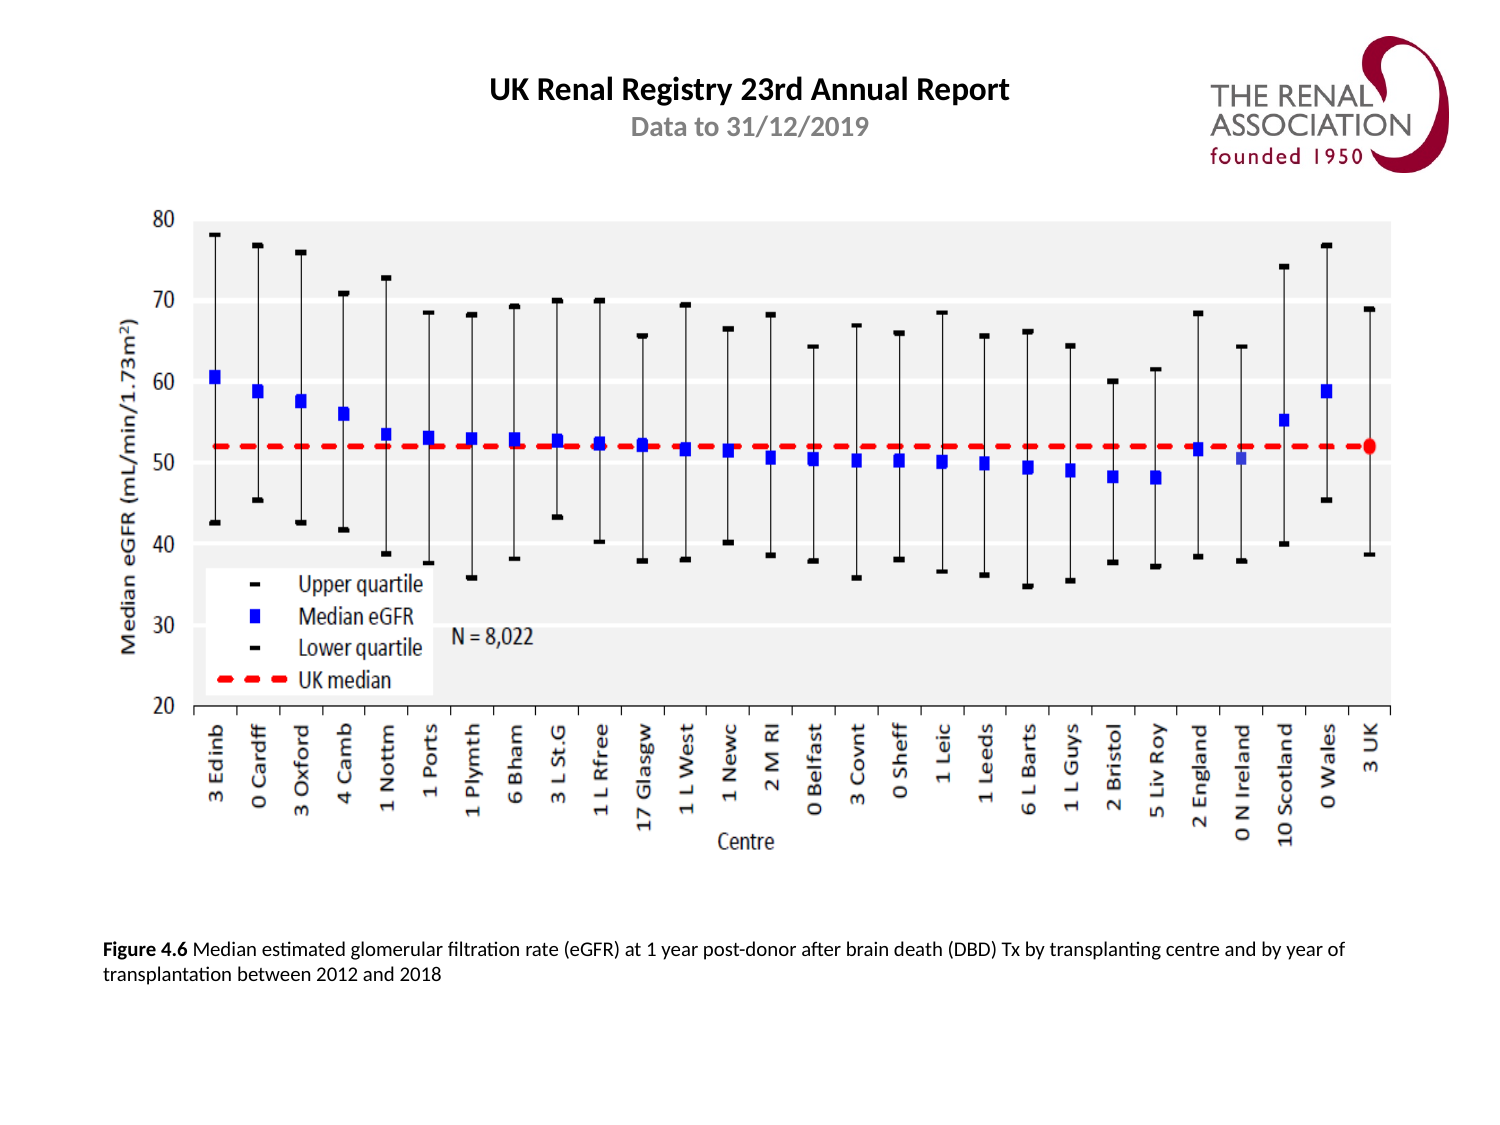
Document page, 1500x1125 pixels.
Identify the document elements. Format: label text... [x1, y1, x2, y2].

picture [111, 182, 1424, 870]
text_box UK Renal Registry 23rd Annual Report Data to 31/12/2019 [466, 63, 1034, 147]
picture [1210, 36, 1449, 173]
text_box Figure 4.6 Median estimated glomerular filtration rate (eGFR) at 1 year post-donor after brain death (DBD) Tx by transplanting centre and by year of transplantation between 2012 and 2018 [88, 928, 1388, 994]
